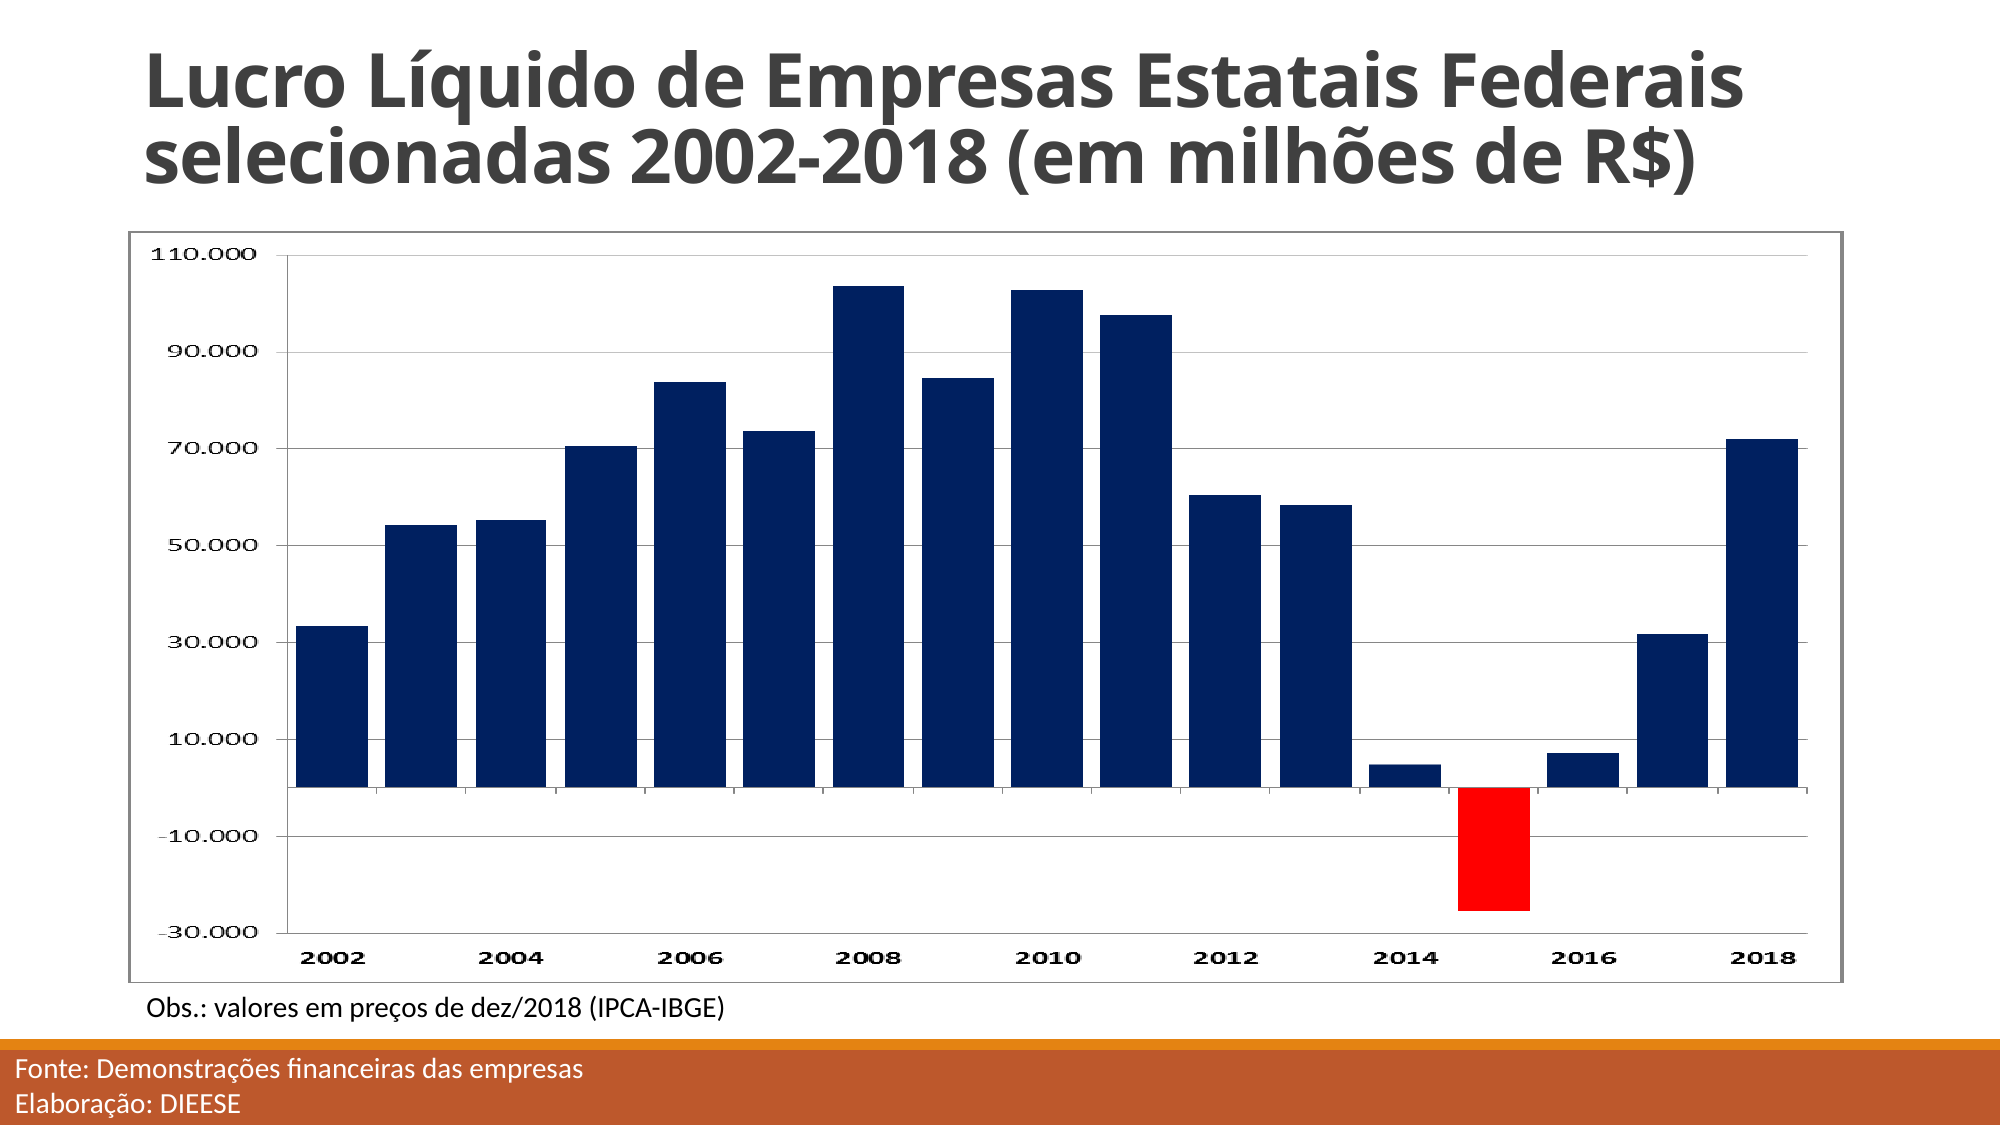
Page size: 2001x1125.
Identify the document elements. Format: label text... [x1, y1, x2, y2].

text_box Fonte: Demonstrações financeiras das empresas Elaboração: DIEESE [0, 1041, 664, 1125]
picture [127, 230, 1845, 984]
title Lucro Líquido de Empresas Estatais Federais selecionadas 2002-2018 (em milhões de R$) [128, 31, 1844, 207]
text_box Obs.: valores em preços de dez/2018 (IPCA-IBGE) [131, 994, 741, 1032]
